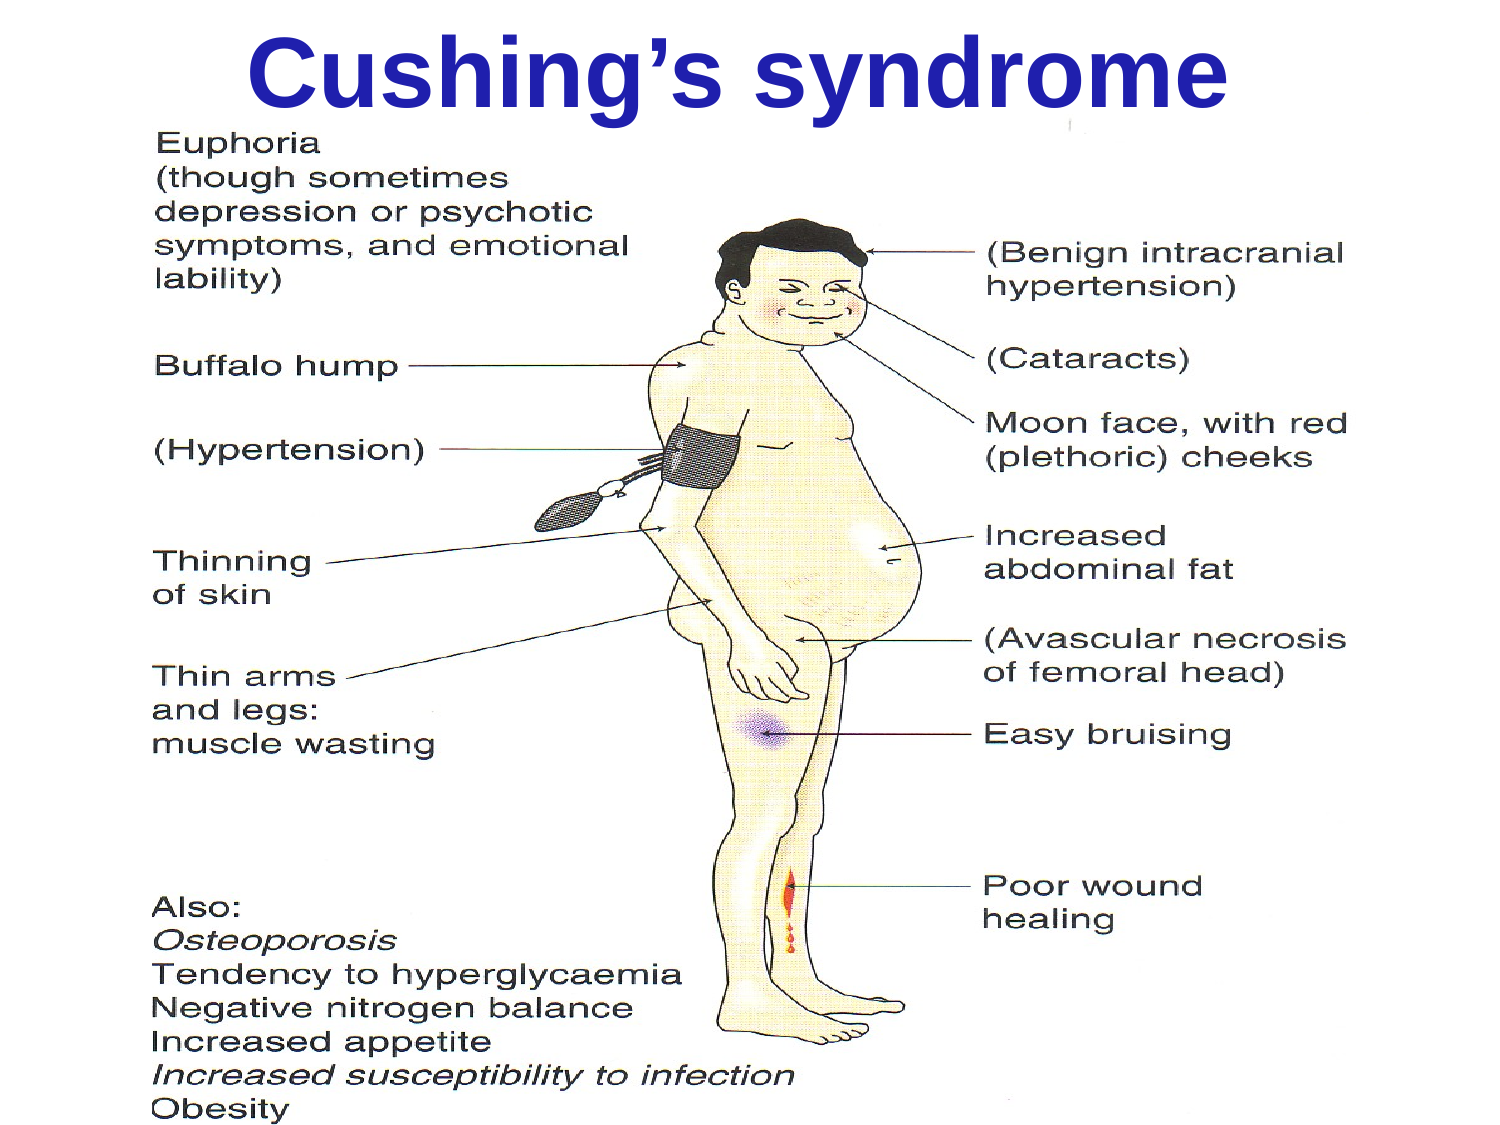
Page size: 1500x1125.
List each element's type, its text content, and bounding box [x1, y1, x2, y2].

picture [152, 112, 1370, 1125]
text_box Cushing’s syndrome [163, 0, 1314, 110]
